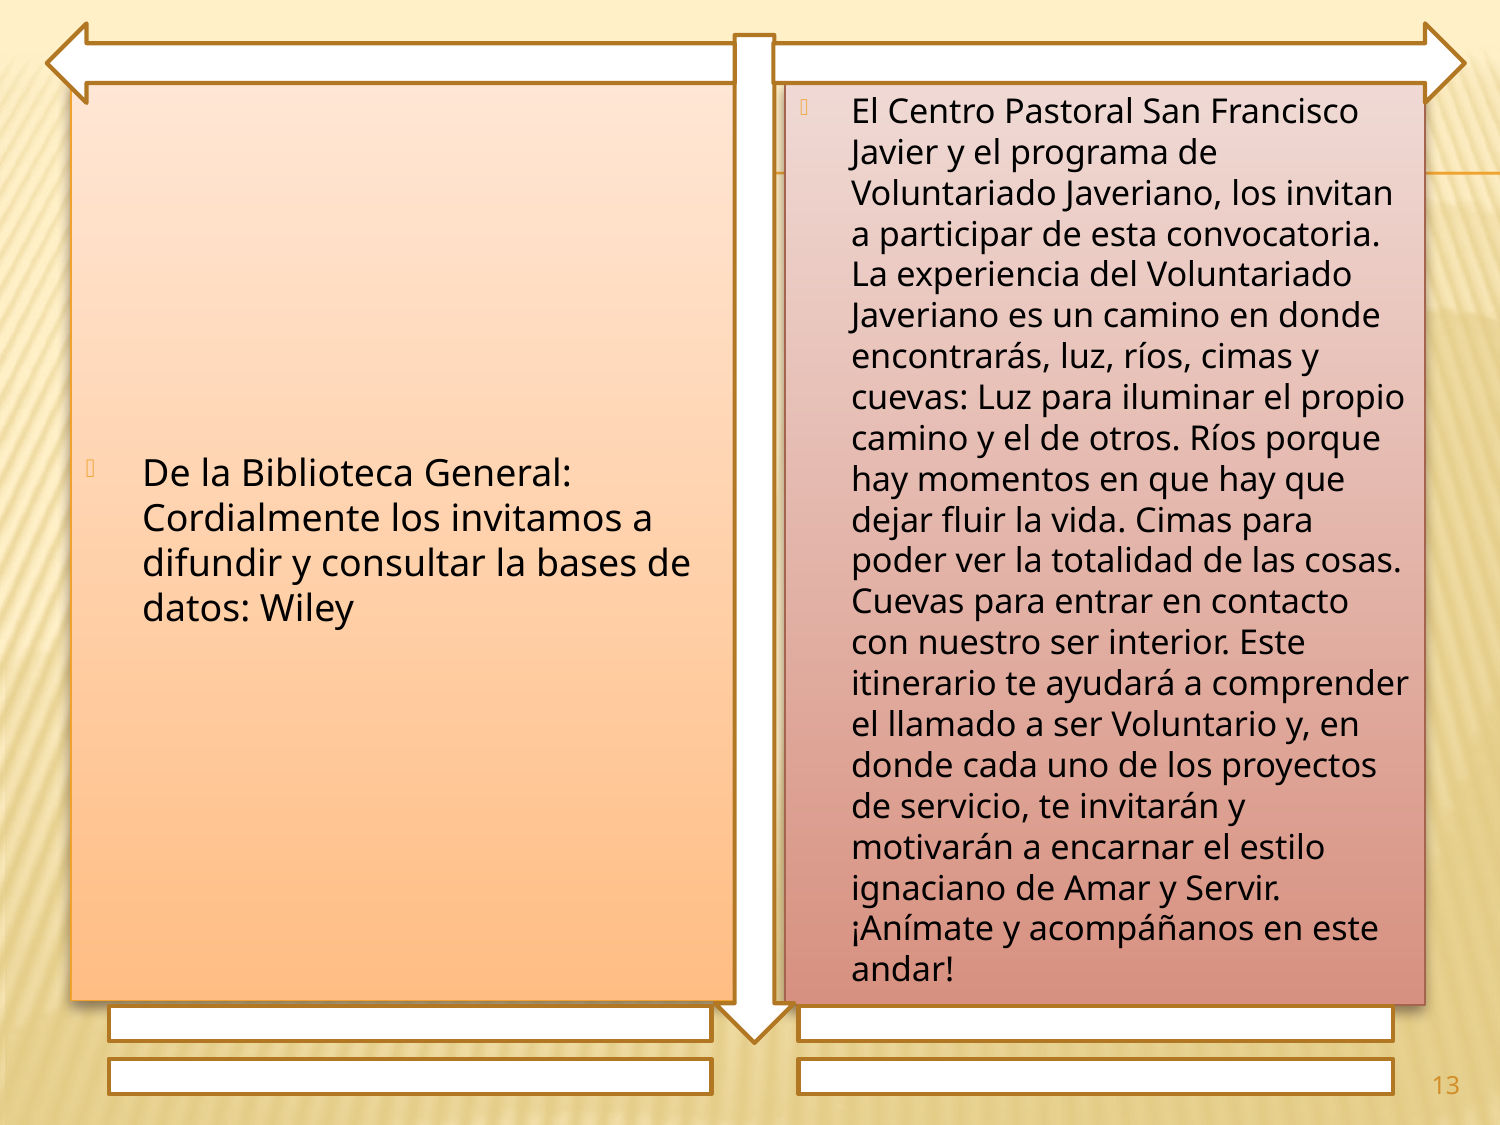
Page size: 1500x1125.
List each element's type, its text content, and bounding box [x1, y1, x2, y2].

slide_number 13 [1350, 1062, 1475, 1103]
text_box [107, 1004, 714, 1043]
list El Centro Pastoral San Francisco Javier y el programa de Voluntariado Javeriano, los invitan a participar de esta convocatoria. La experiencia del Voluntariado Javeriano es un camino en donde encontrarás, luz, ríos, cimas y cuevas: Luz para iluminar el propio camino y el de otros. Ríos porque hay momentos en que hay que dejar fluir la vida. Cimas para poder ver la totalidad de las cosas. Cuevas para entrar en contacto con nuestro ser interior. Este itinerario te ayudará a comprender el llamado a ser Voluntario y, en donde cada uno de los proyectos de servicio, te invitarán y motivarán a encarnar el estilo ignaciano de Amar y Servir. ¡Anímate y acompáñanos en este andar! [784, 86, 1426, 1006]
list De la Biblioteca General: Cordialmente los invitamos a difundir y consultar la bases de datos: Wiley [70, 86, 732, 1001]
text_box [796, 1057, 1395, 1096]
text_box [796, 1004, 1395, 1043]
text_box [712, 32, 797, 1046]
text_box [44, 21, 737, 105]
text_box [107, 1057, 714, 1096]
text_box [771, 21, 1467, 105]
